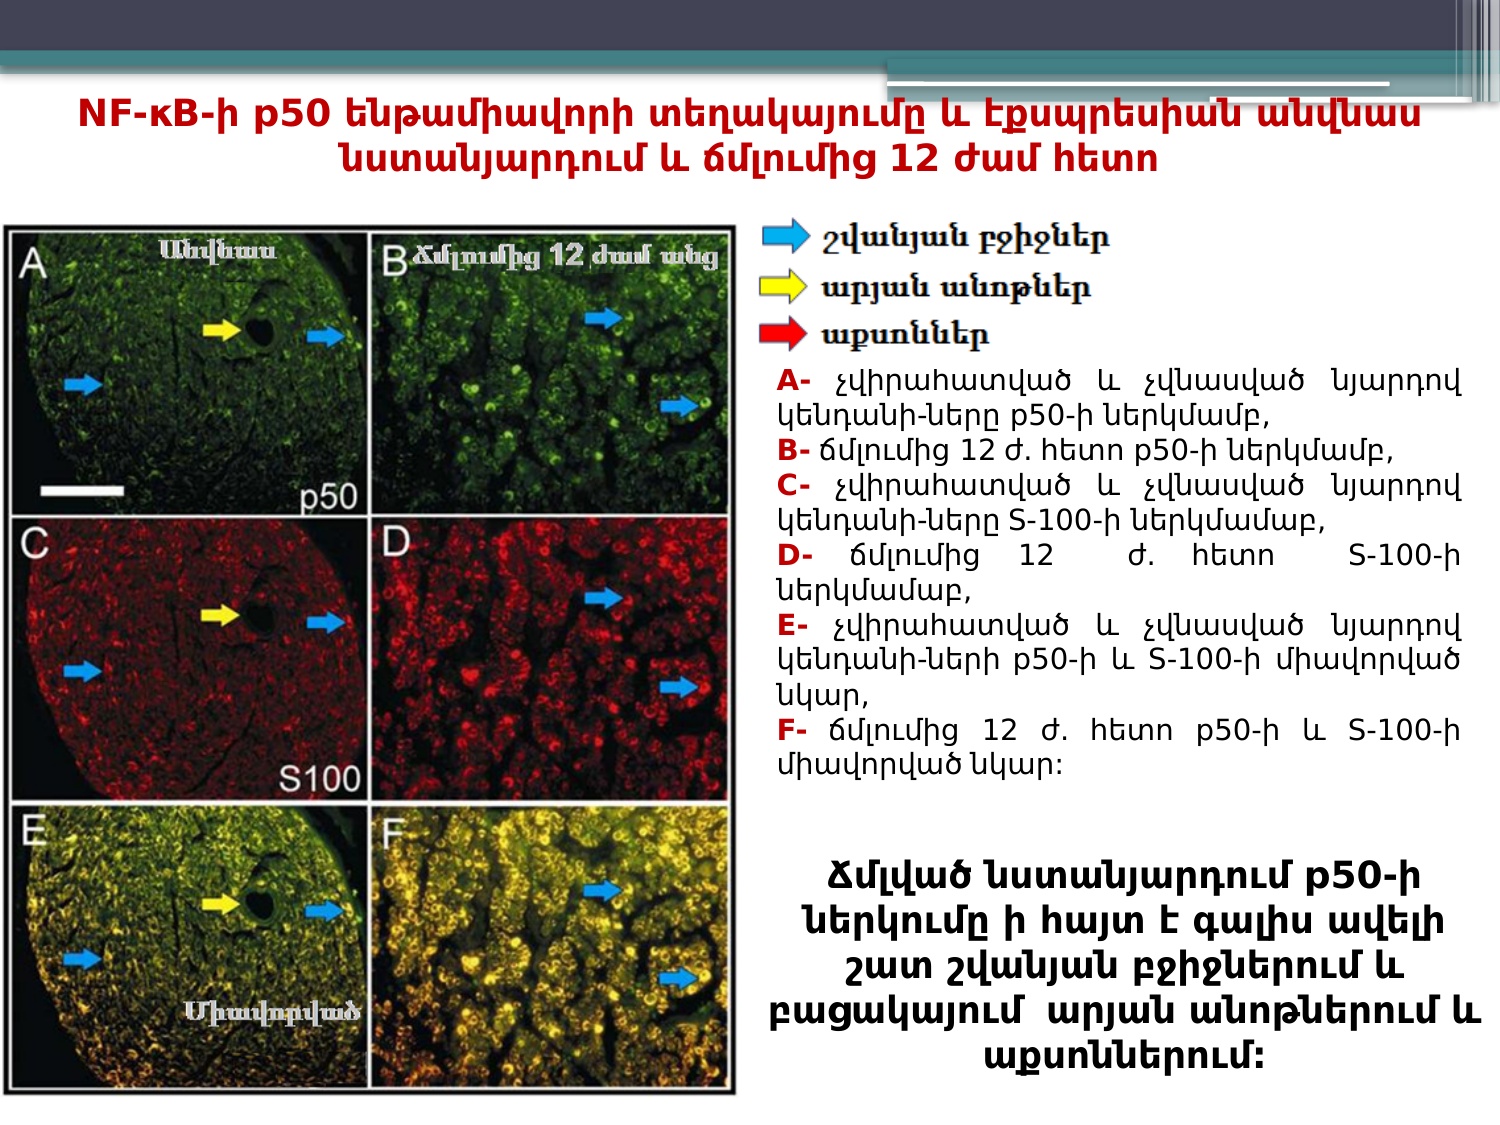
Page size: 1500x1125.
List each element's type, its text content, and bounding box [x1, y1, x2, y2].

picture [749, 210, 1121, 369]
picture [0, 222, 739, 1098]
text_box NF-κB-ի p50 ենթամիավորի տեղակայումը և էքսպրեսիան անվնաս նստանյարդում և ճմլումից 12 ժամ հետո [0, 81, 1500, 187]
text_box Ճմլված նստանյարդում p50-ի ներկումը ի հայտ է գալիս ավելի շատ շվանյան բջիջներում և բացակայում արյան անոթներում և աքսոններում: [749, 843, 1500, 1084]
text_box A- չվիրահատված և չվնասված նյարդով կենդանի-ները p50-ի ներկմամբ, B- ճմլումից 12 ժ. հետո p50-ի ներկմամբ, C- չվիրահատված և չվնասված նյարդով կենդանի-ները S-100-ի ներկմամաբ, D- ճմլումից 12 ժ. հետո S-100-ի ներկմամաբ, E- չվիրահատված և չվնասված նյարդով կենդանի-ների p50-ի և S-100-ի միավորված նկար, F- ճմլումից 12 ժ. հետո p50-ի և S-100-ի միավորված նկար: [761, 353, 1477, 789]
